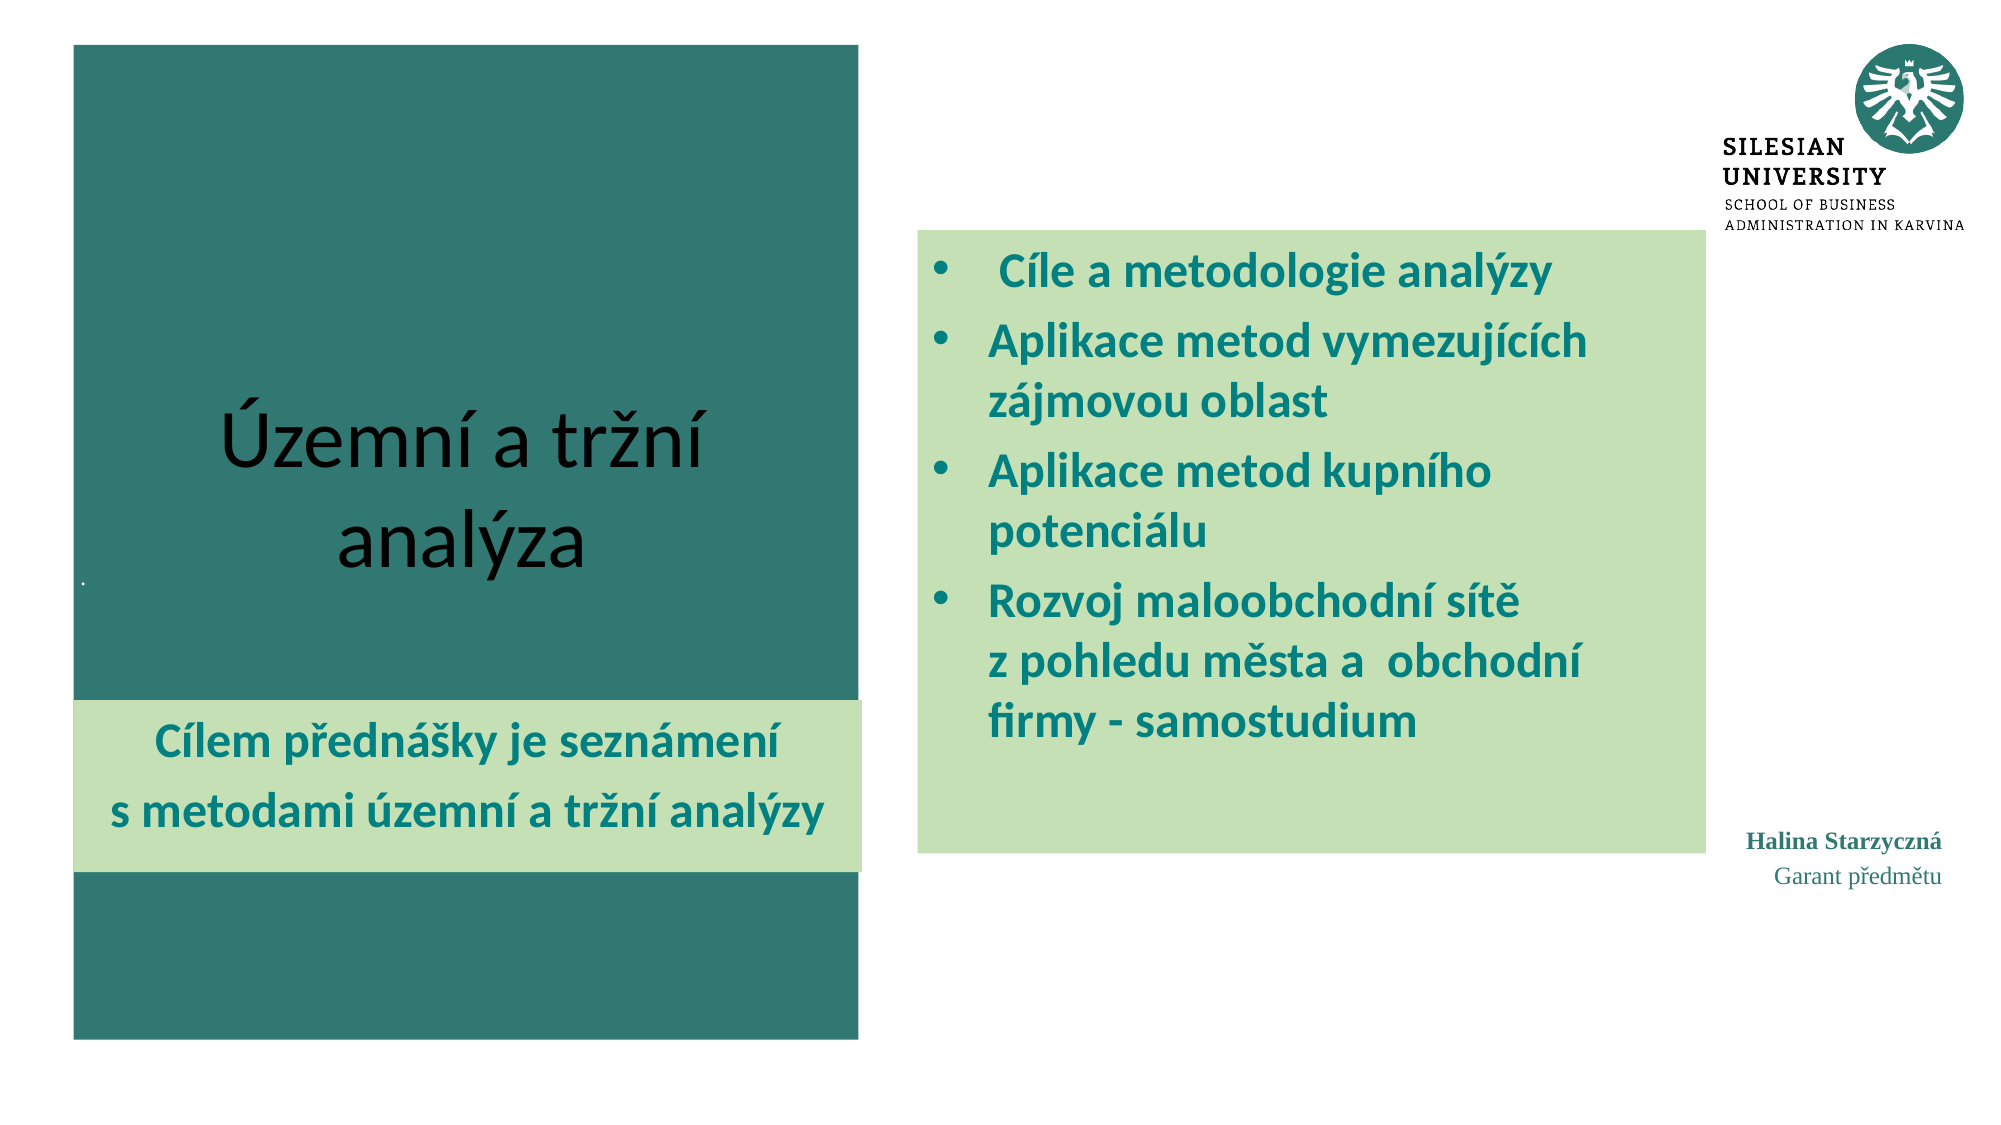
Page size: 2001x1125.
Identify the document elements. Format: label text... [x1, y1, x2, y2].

text_box [73, 44, 860, 700]
text_box Územní a tržní analýza [168, 377, 756, 592]
text_box [41, 32, 786, 116]
text_box Cíle a metodologie analýzy Aplikace metod vymezujících zájmovou oblast Aplikace metod kupního potenciálu Rozvoj maloobchodní sítě z pohledu města a obchodní firmy - samostudium [917, 230, 1706, 854]
text_box [109, 118, 815, 488]
text_box . [65, 488, 859, 962]
text_box Halina Starzyczná Garant předmětu [1521, 814, 1963, 1067]
picture [1723, 44, 1964, 230]
text_box Cílem přednášky je seznámení s metodami územní a tržní analýzy [73, 700, 862, 873]
text_box [73, 873, 860, 1041]
